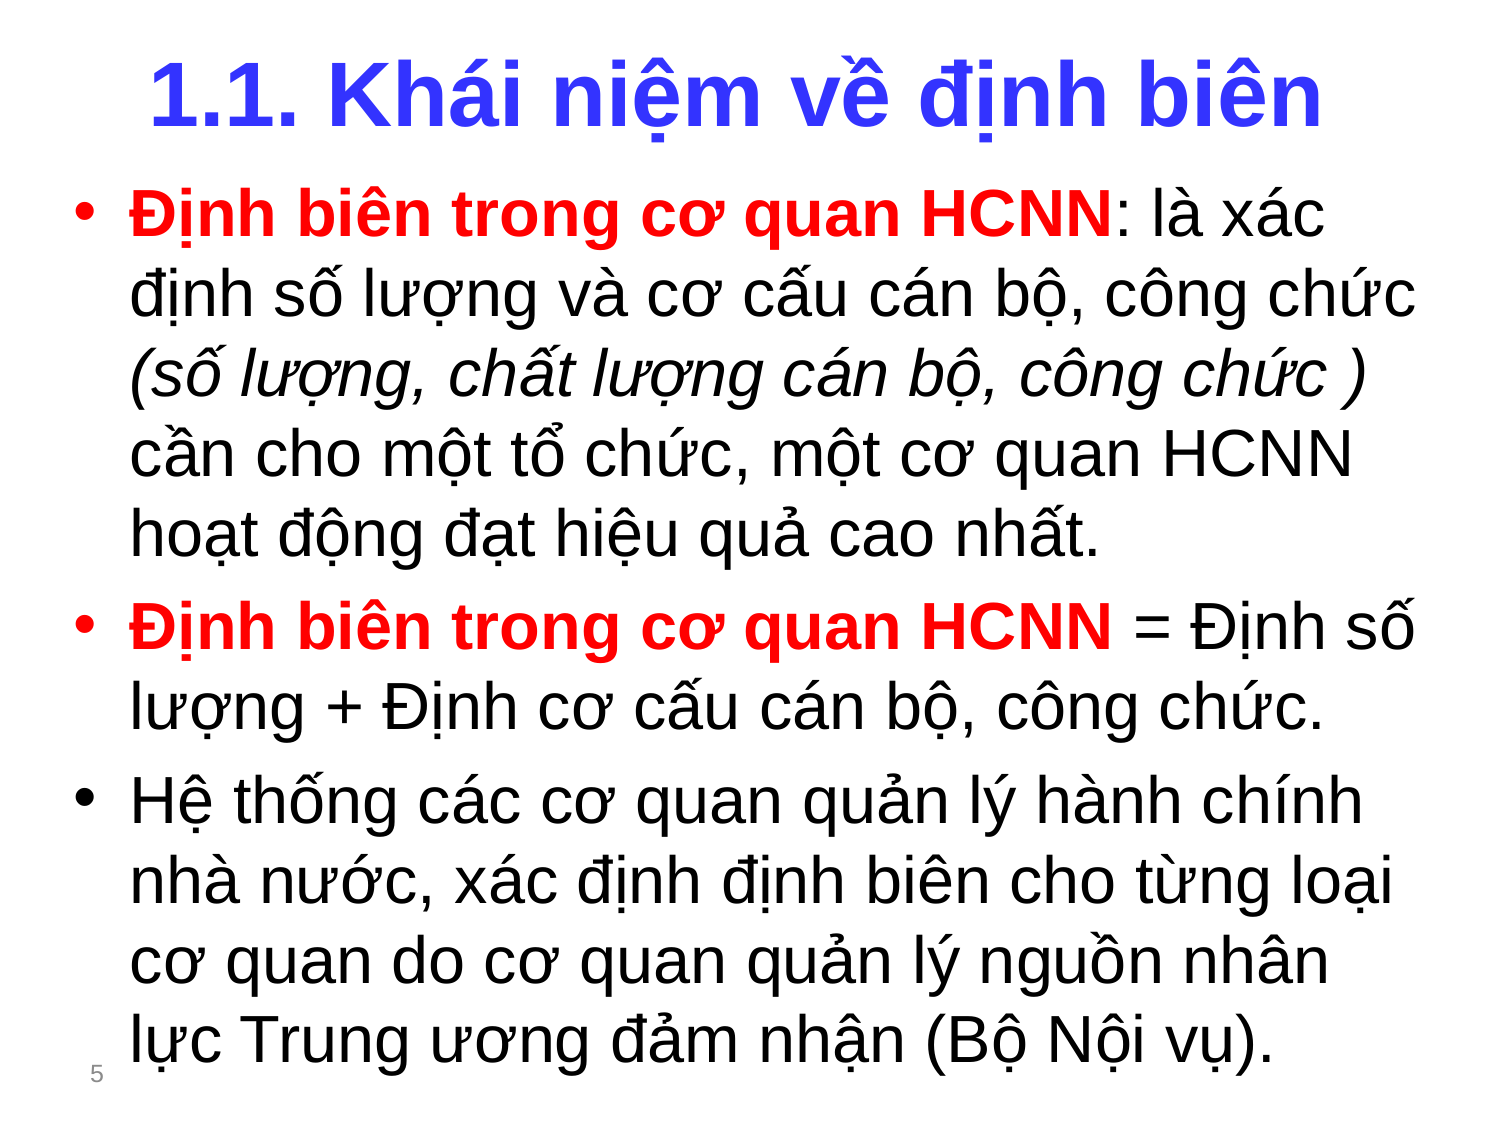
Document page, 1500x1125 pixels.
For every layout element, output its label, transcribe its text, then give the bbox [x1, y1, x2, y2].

list Định biên trong cơ quan HCNN: là xác định số lượng và cơ cấu cán bộ, công chức (số lượng, chất lượng cán bộ, công chức ) cần cho một tổ chức, một cơ quan HCNN hoạt động đạt hiệu quả cao nhất. Định biên trong cơ quan HCNN = Định số lượng + Định cơ cấu cán bộ, công chức. Hệ thống các cơ quan quản lý hành chính nhà nước, xác định định biên cho từng loại cơ quan do cơ quan quản lý nguồn nhân lực Trung ương đảm nhận (Bộ Nội vụ). [58, 162, 1434, 1063]
slide_number 5 [75, 1063, 425, 1103]
title 1.1. Khái niệm về định biên [74, 24, 1426, 156]
